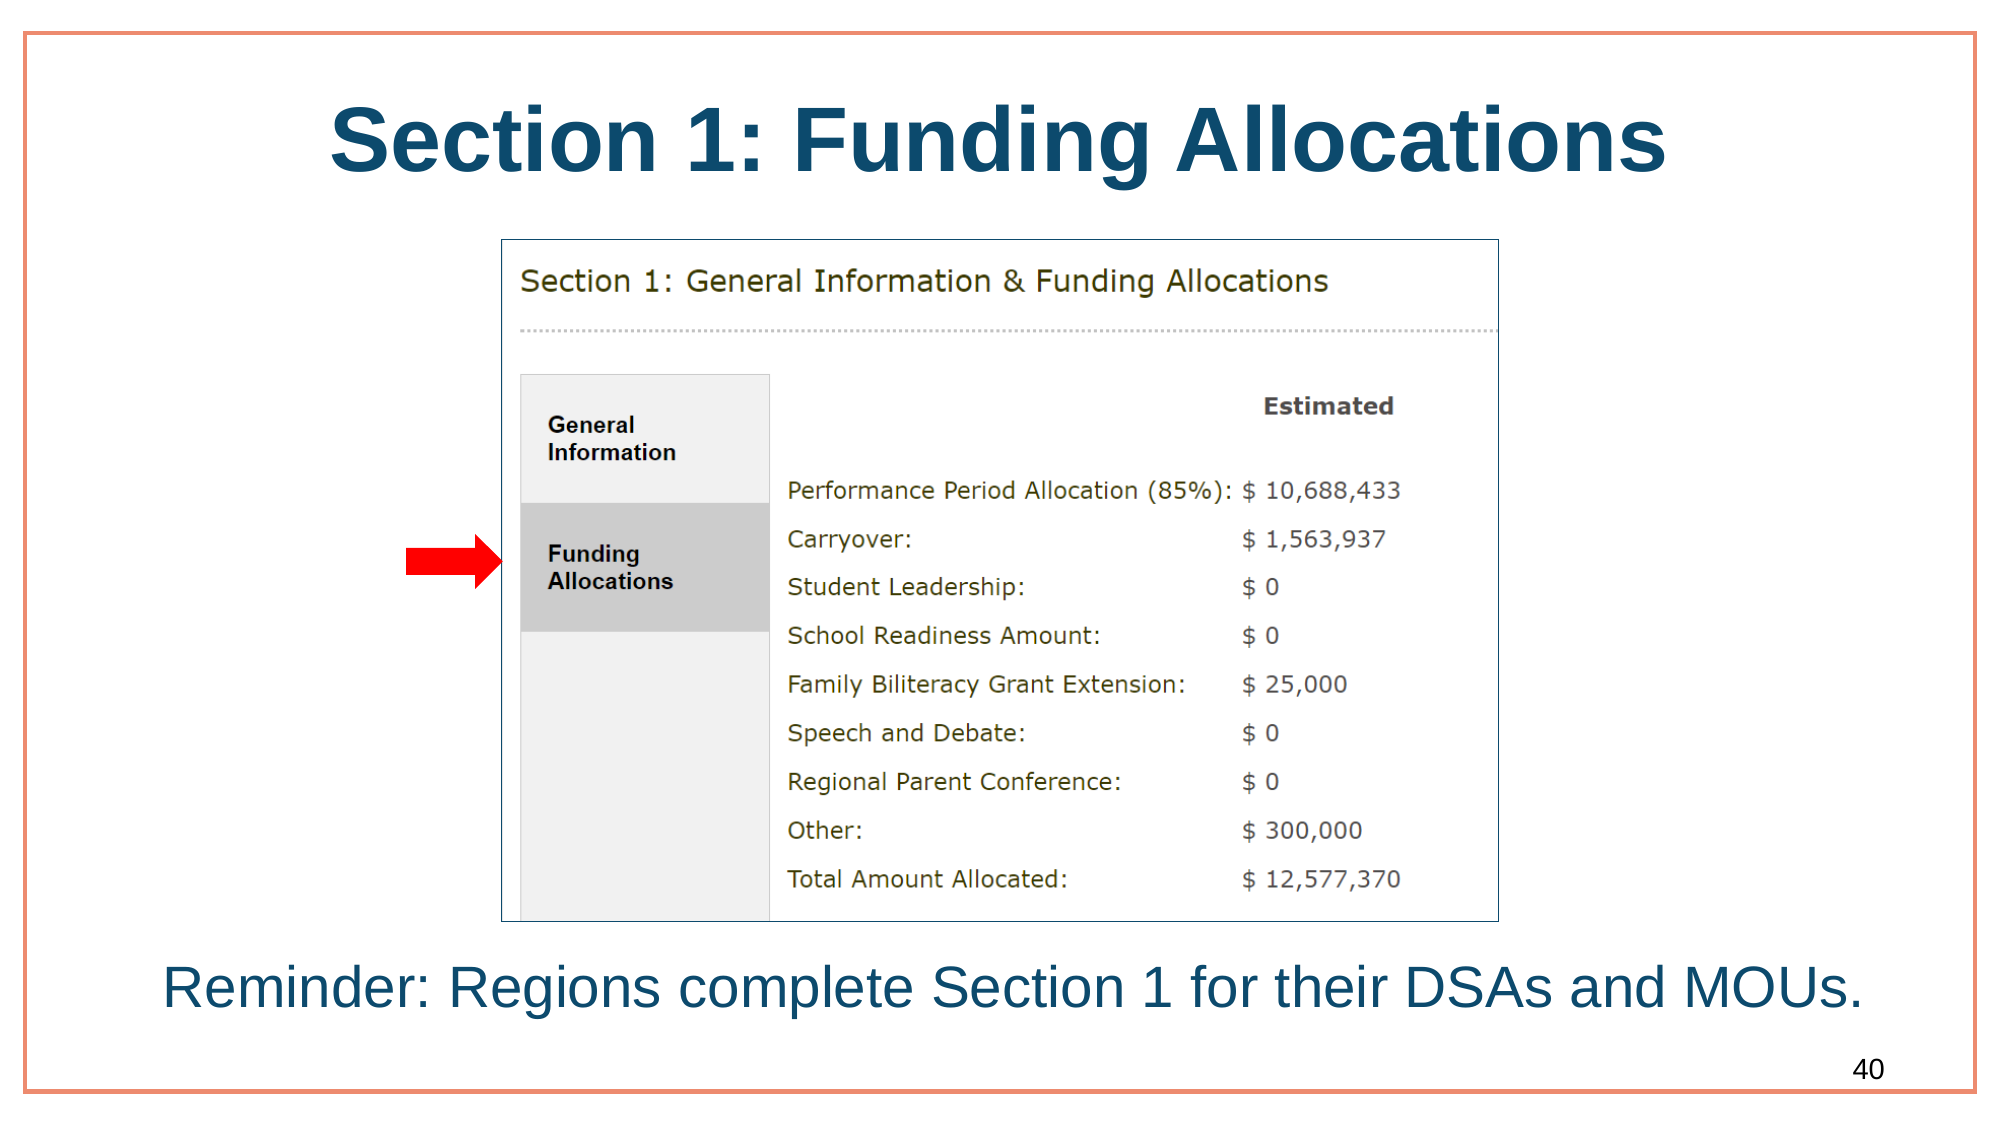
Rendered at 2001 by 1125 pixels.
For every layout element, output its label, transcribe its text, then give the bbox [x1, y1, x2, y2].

text_box Reminder: Regions complete Section 1 for their DSAs and MOUs. [148, 949, 1925, 1028]
text_box [406, 533, 501, 589]
slide_number 40 [1433, 1042, 1900, 1103]
picture [501, 239, 1499, 922]
title Section 1: Funding Allocations [24, 33, 1975, 251]
